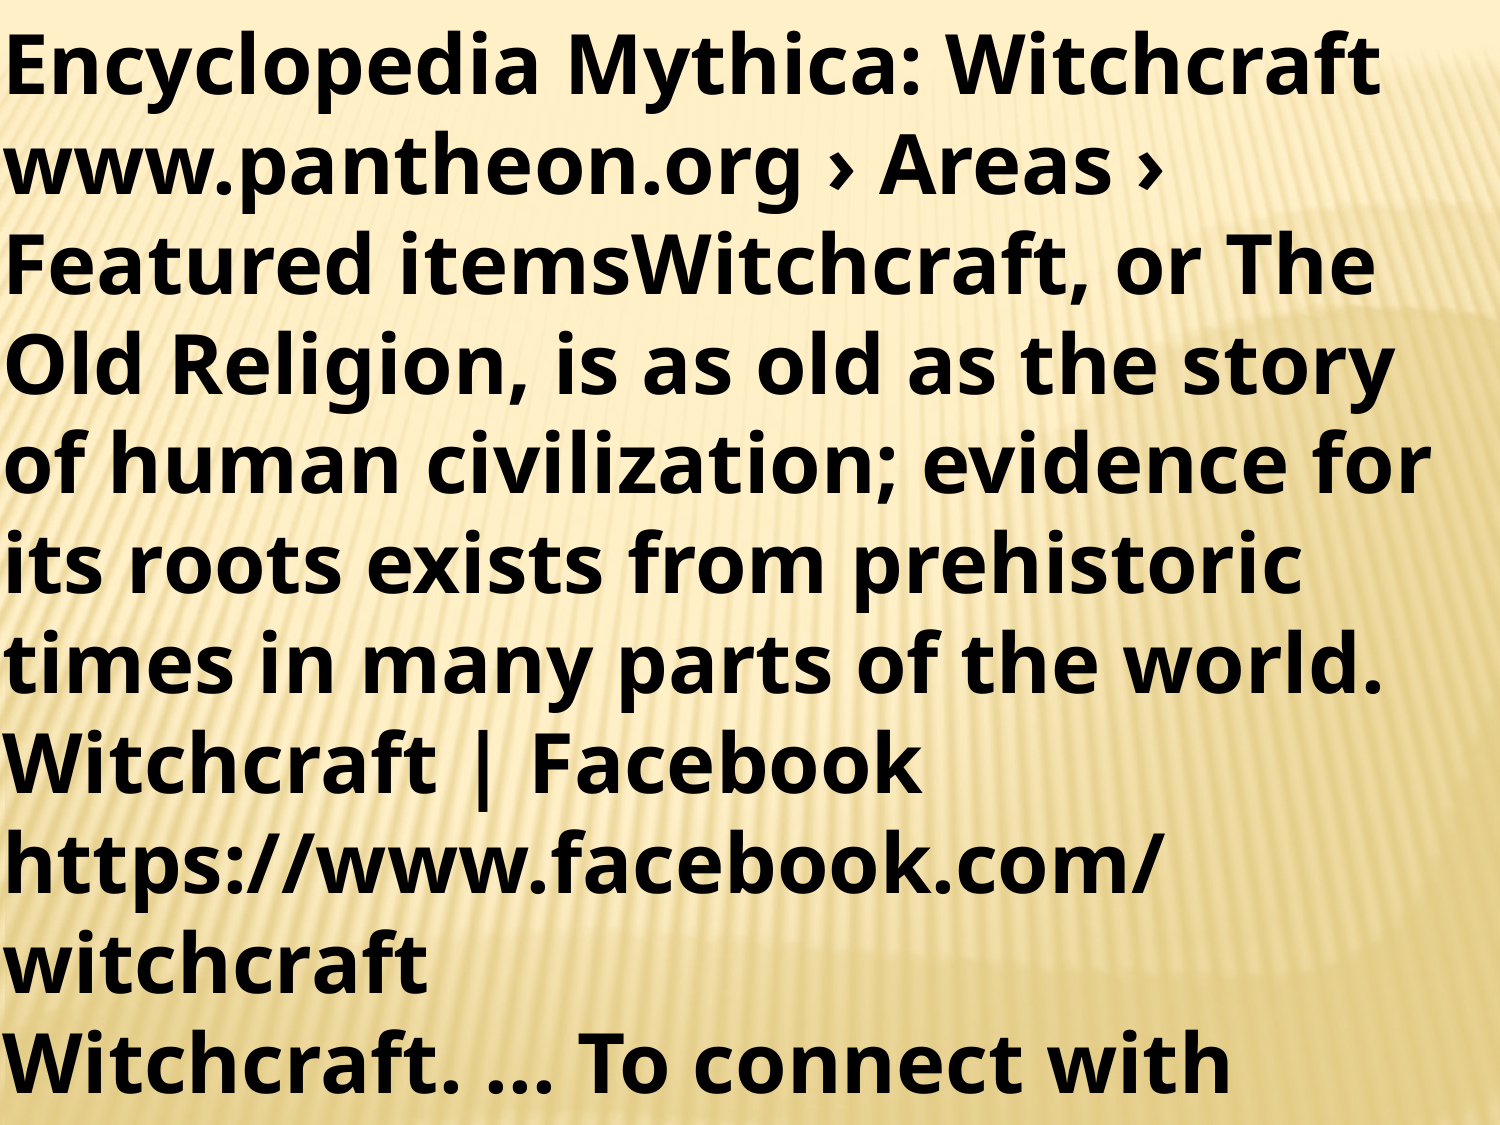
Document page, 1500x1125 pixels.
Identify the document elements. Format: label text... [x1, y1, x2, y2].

text_box Encyclopedia Mythica: Witchcraft www.pantheon.org › Areas › Featured items‎Witchcraft, or The Old Religion, is as old as the story of human civilization; evidence for its roots exists from prehistoric times in many parts of the world. Witchcraft | Facebook https://www.facebook.com/witchcraft‎ Witchcraft. ... To connect with Witchcraft, sign up for Facebook today. [0, 3, 1500, 1125]
